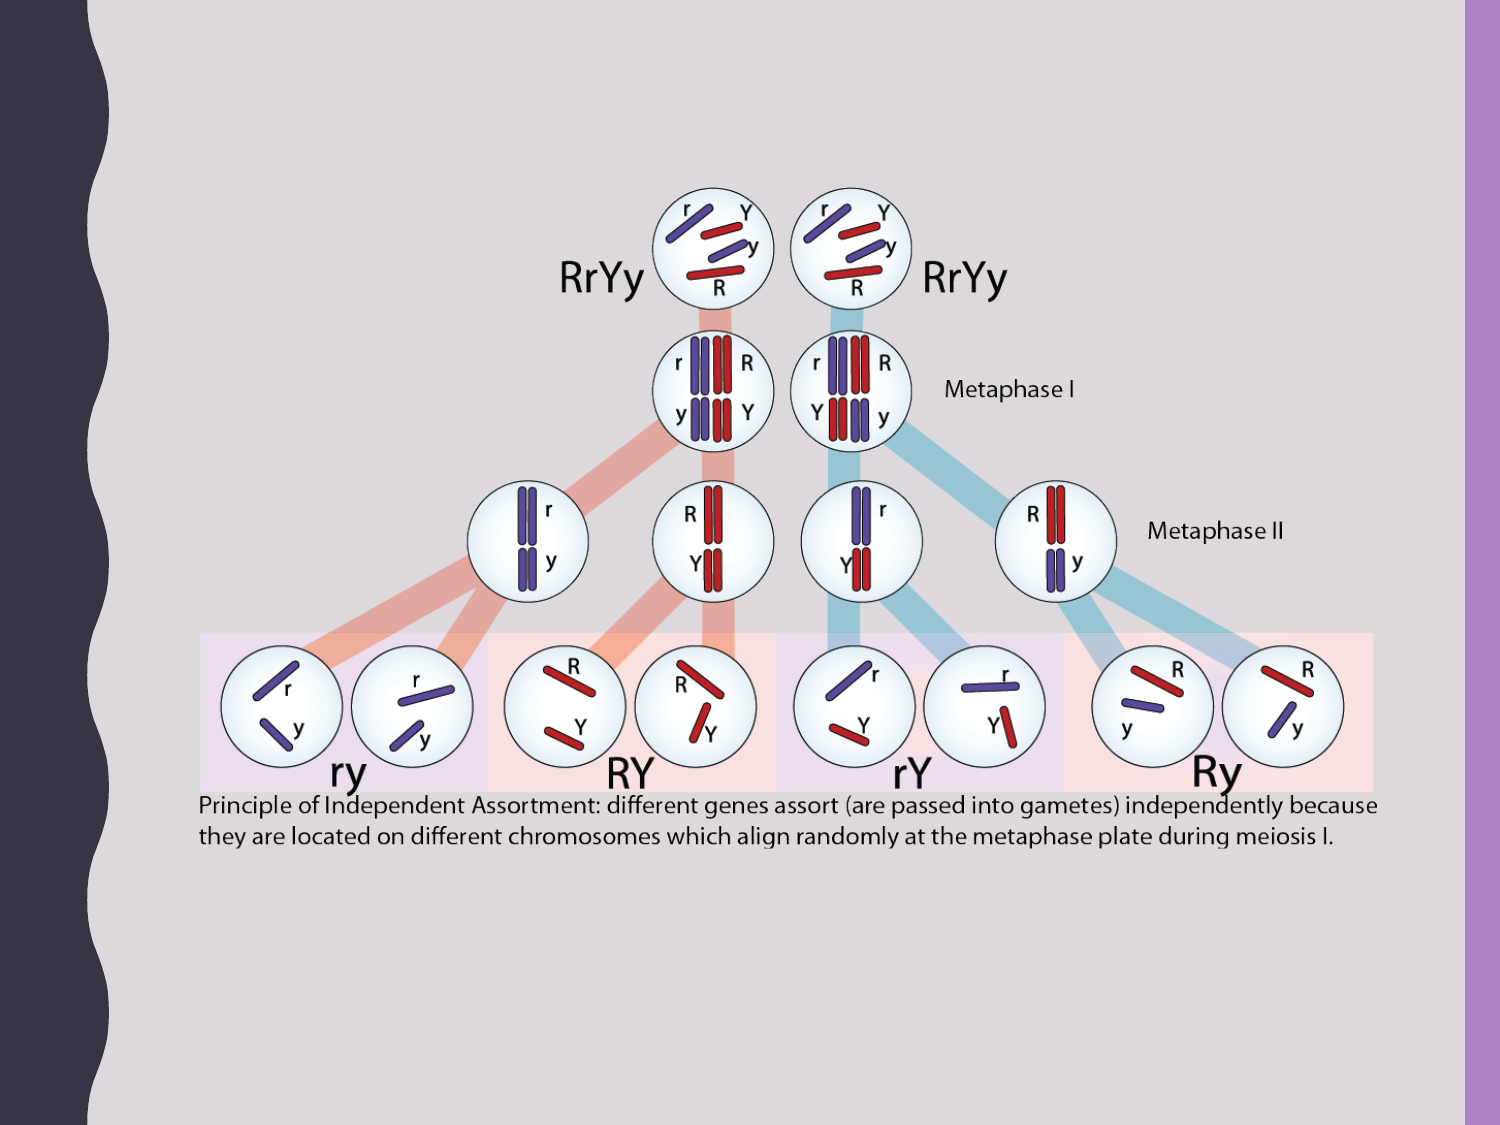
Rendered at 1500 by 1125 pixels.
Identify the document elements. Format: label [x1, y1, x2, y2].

picture [194, 160, 1377, 858]
